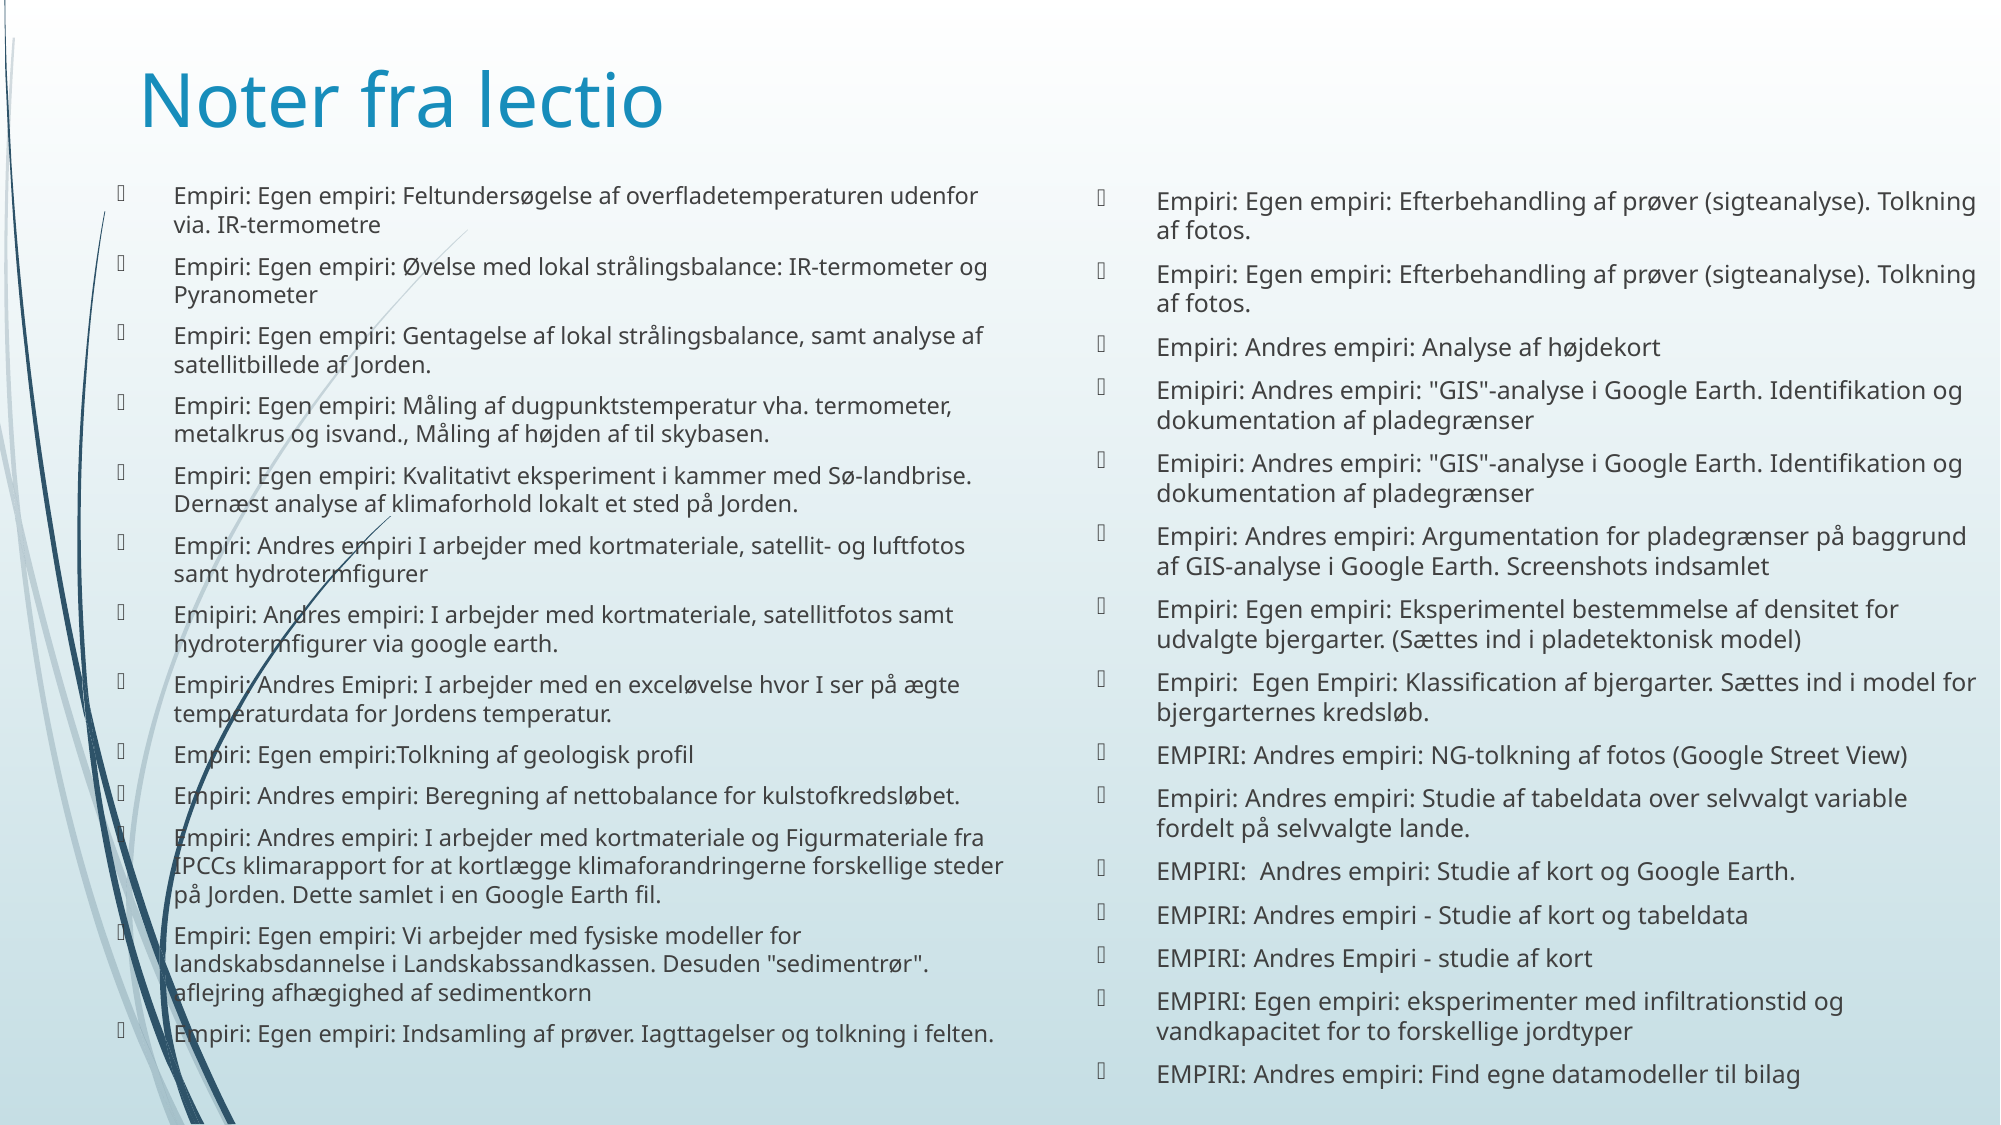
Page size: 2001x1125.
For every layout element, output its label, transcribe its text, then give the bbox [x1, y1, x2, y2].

text_box Empiri: Egen empiri: Efterbehandling af prøver (sigteanalyse). Tolkning af fotos. Empiri: Egen empiri: Efterbehandling af prøver (sigteanalyse). Tolkning af fotos. Empiri: Andres empiri: Analyse af højdekort Emipiri: Andres empiri: "GIS"-analyse i Google Earth. Identifikation og dokumentation af pladegrænser Emipiri: Andres empiri: "GIS"-analyse i Google Earth. Identifikation og dokumentation af pladegrænser Empiri: Andres empiri: Argumentation for pladegrænser på baggrund af GIS-analyse i Google Earth. Screenshots indsamlet Empiri: Egen empiri: Eksperimentel bestemmelse af densitet for udvalgte bjergarter. (Sættes ind i pladetektonisk model) Empiri: Egen Empiri: Klassification af bjergarter. Sættes ind i model for bjergarternes kredsløb. EMPIRI: Andres empiri: NG-tolkning af fotos (Google Street View) Empiri: Andres empiri: Studie af tabeldata over selvvalgt variable fordelt på selvvalgte lande. EMPIRI: Andres empiri: Studie af kort og Google Earth. EMPIRI: Andres empiri - Studie af kort og tabeldata EMPIRI: Andres Empiri - studie af kort EMPIRI: Egen empiri: eksperimenter med infiltrationstid og vandkapacitet for to forskellige jordtyper EMPIRI: Andres empiri: Find egne datamodeller til bilag [1082, 177, 2000, 1098]
list Empiri: Egen empiri: Feltundersøgelse af overfladetemperaturen udenfor via. IR-termometre Empiri: Egen empiri: Øvelse med lokal strålingsbalance: IR-termometer og Pyranometer Empiri: Egen empiri: Gentagelse af lokal strålingsbalance, samt analyse af satellitbillede af Jorden. Empiri: Egen empiri: Måling af dugpunktstemperatur vha. termometer, metalkrus og isvand., Måling af højden af til skybasen. Empiri: Egen empiri: Kvalitativt eksperiment i kammer med Sø-landbrise. Dernæst analyse af klimaforhold lokalt et sted på Jorden. Empiri: Andres empiri I arbejder med kortmateriale, satellit- og luftfotos samt hydrotermfigurer Emipiri: Andres empiri: I arbejder med kortmateriale, satellitfotos samt hydrotermfigurer via google earth. Empiri: Andres Emipri: I arbejder med en exceløvelse hvor I ser på ægte temperaturdata for Jordens temperatur. Empiri: Egen empiri:Tolkning af geologisk profil Empiri: Andres empiri: Beregning af nettobalance for kulstofkredsløbet. Empiri: Andres empiri: I arbejder med kortmateriale og Figurmateriale fra IPCCs klimarapport for at kortlægge klimaforandringerne forskellige steder på Jorden. Dette samlet i en Google Earth fil. Empiri: Egen empiri: Vi arbejder med fysiske modeller for landskabsdannelse i Landskabssandkassen. Desuden "sedimentrør". aflejring afhægighed af sedimentkorn Empiri: Egen empiri: Indsamling af prøver. Iagttagelser og tolkning i felten. [101, 173, 1020, 1094]
title Noter fra lectio [123, 45, 1586, 256]
